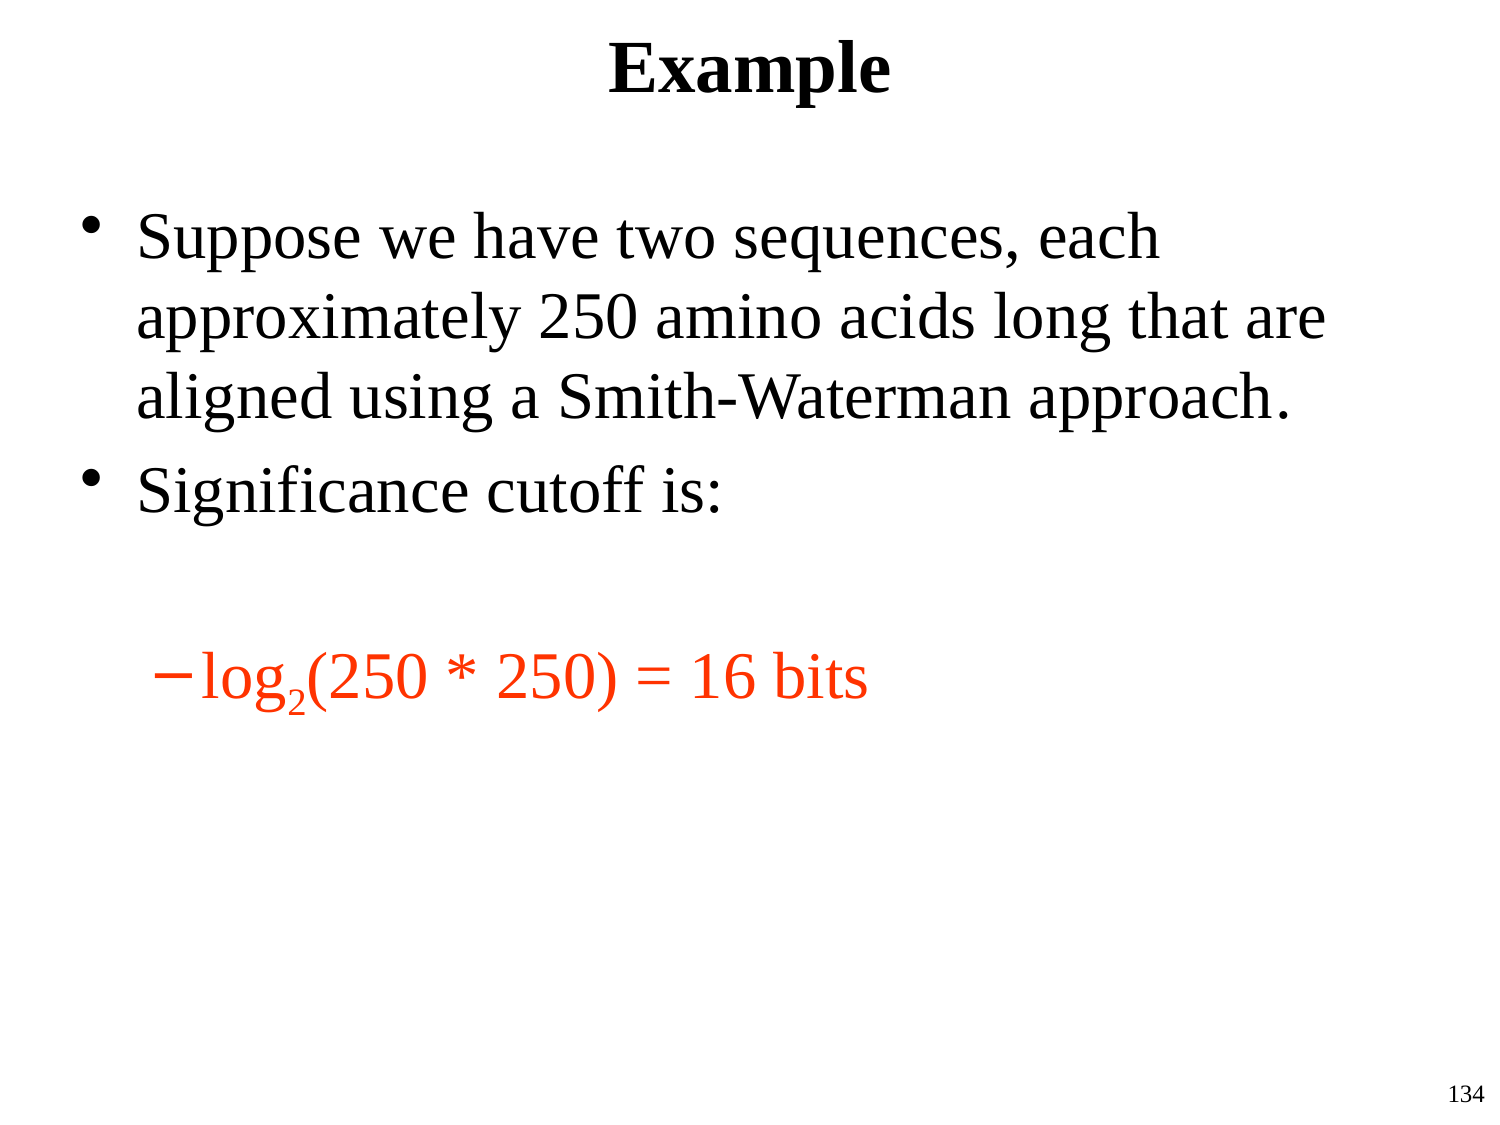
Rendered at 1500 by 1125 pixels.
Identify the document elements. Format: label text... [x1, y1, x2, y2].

list Suppose we have two sequences, each approximately 250 amino acids long that are aligned using a Smith-Waterman approach. Significance cutoff is: log2(250 * 250) = 16 bits [64, 184, 1424, 1002]
slide_number 134 [1186, 1069, 1500, 1125]
title Example [0, 0, 1500, 126]
